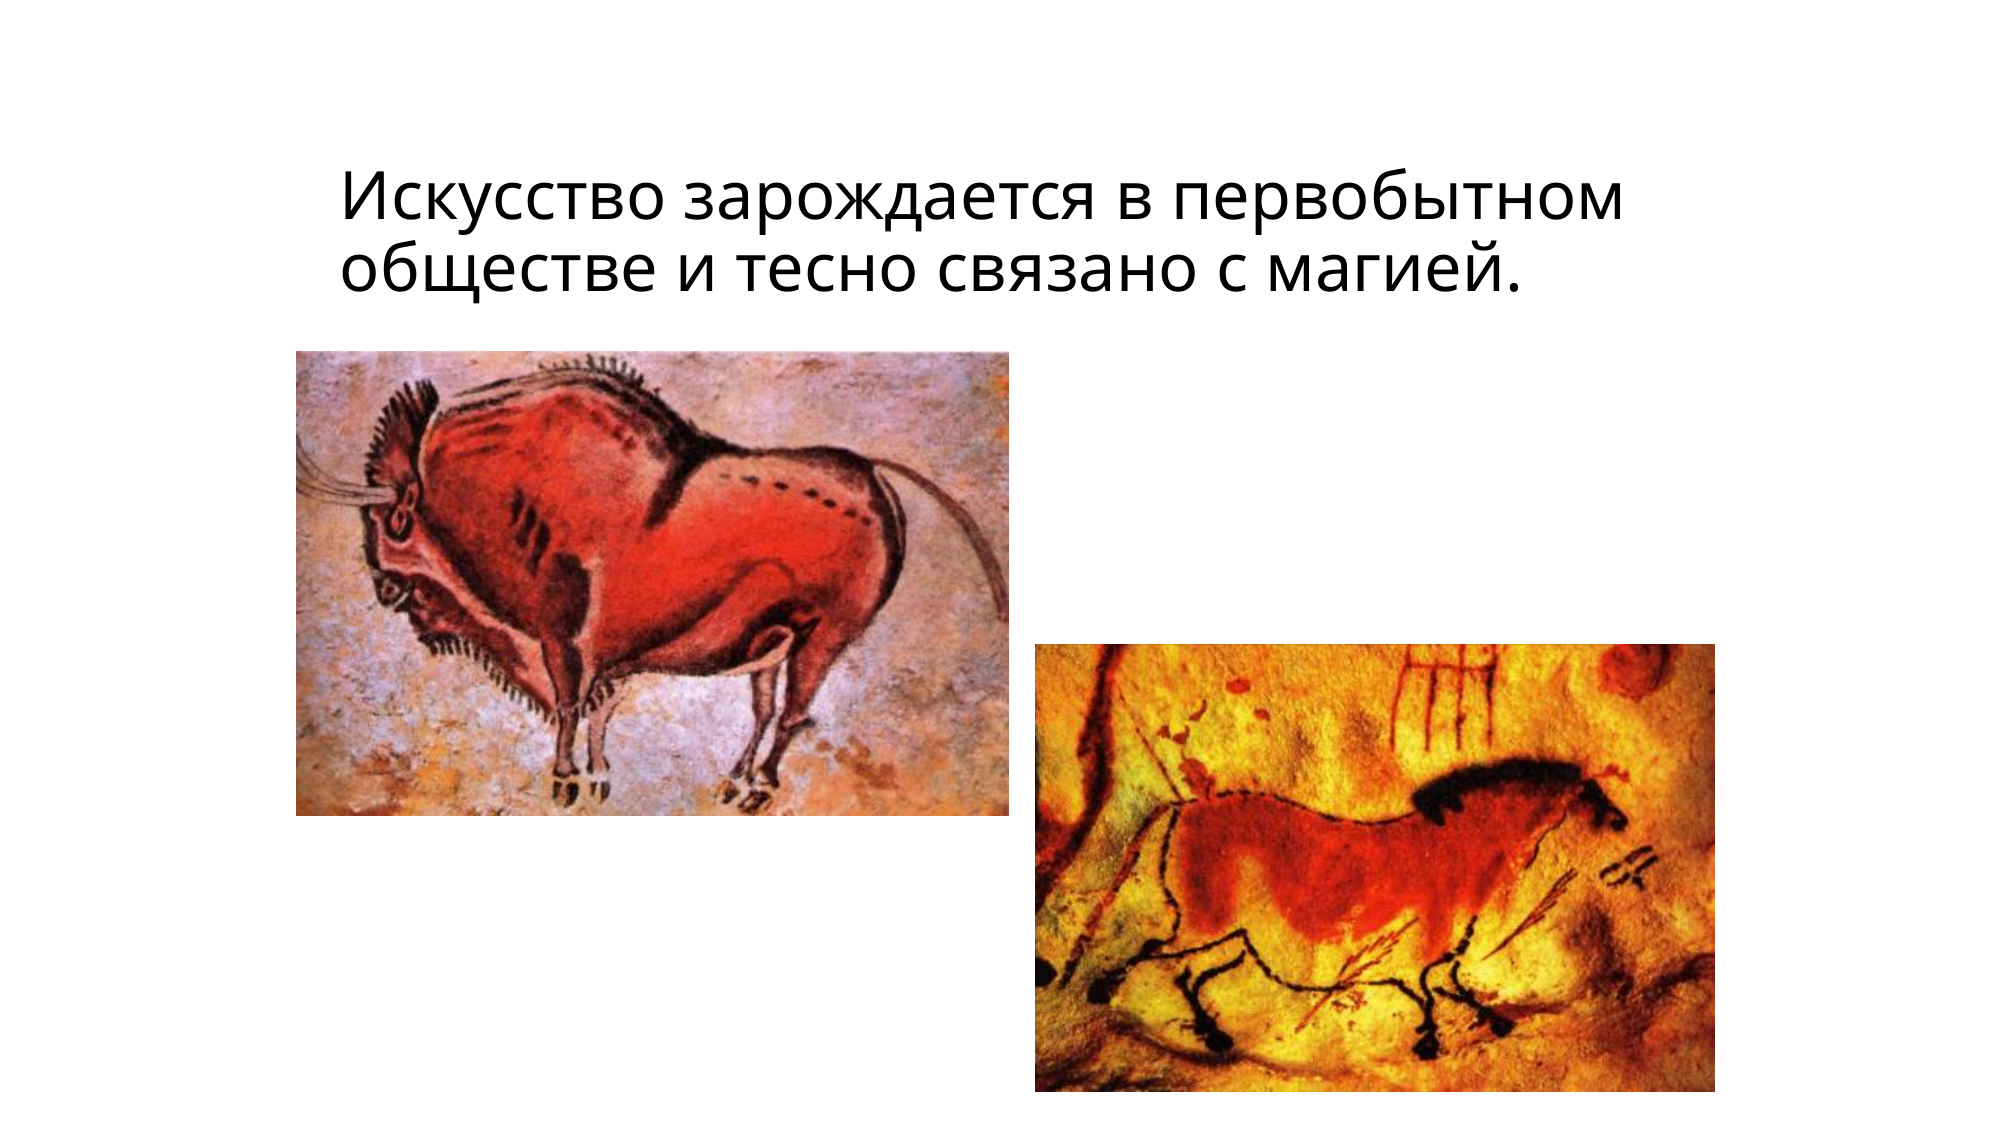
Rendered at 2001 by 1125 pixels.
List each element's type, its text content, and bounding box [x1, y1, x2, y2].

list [296, 351, 1009, 816]
title Искусство зарождается в первобытном обществе и тесно связано с магией. [324, 140, 1675, 329]
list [1035, 644, 1715, 1092]
